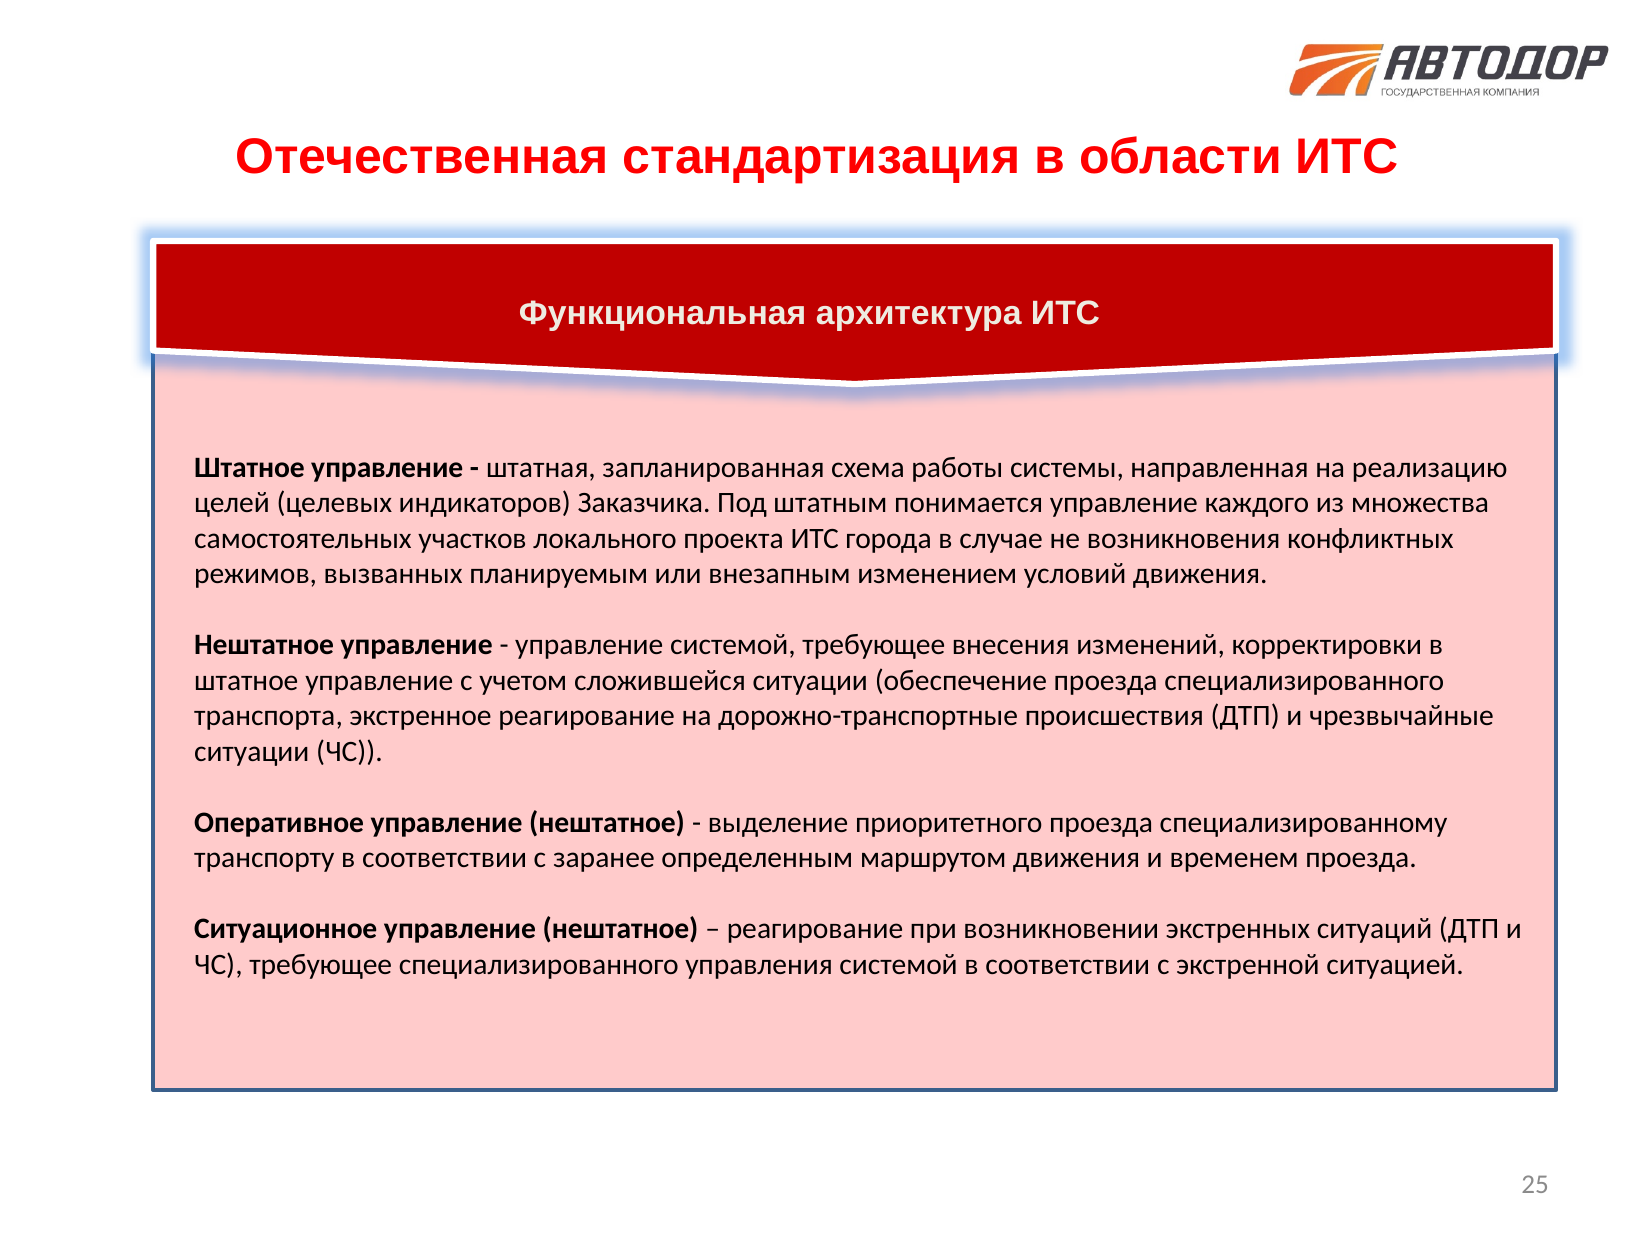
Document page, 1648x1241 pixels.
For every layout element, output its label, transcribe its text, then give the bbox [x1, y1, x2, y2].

slide_number 25 [138, 225, 1566, 257]
text_box [151, 238, 1559, 387]
title Отечественная стандартизация в области ИТС [82, 49, 1566, 257]
text_box Штатное управление - штатная, запланированная схема работы системы, направленная на реализацию целей (целевых индикаторов) Заказчика. Под штатным понимается управление каждого из множества самостоятельных участков локального проекта ИТС города в случае не возникновения конфликтных режимов, вызванных планируемым или внезапным изменением условий движения. Нештатное управление - управление системой, требующее внесения изменений, корректировки в штатное управление с учетом сложившейся ситуации (обеспечение проезда специализированного транспорта, экстренное реагирование на дорожно-транспортные происшествия (ДТП) и чрезвычайные ситуации (ЧС)). Оперативное управление (нештатное) - выделение приоритетного проезда специализированному транспорту в соответствии с заранее определенным маршрутом движения и временем проезда. Ситуационное управление (нештатное) – реагирование при возникновении экстренных ситуаций (ДТП и ЧС), требующее специализированного управления системой в соответствии с экстренной ситуацией. [151, 368, 1558, 1092]
picture [1285, 33, 1613, 102]
slide_number 25 [1180, 1149, 1566, 1216]
text_box [151, 365, 1558, 400]
text_box Функциональная архитектура ИТС [174, 291, 1445, 332]
